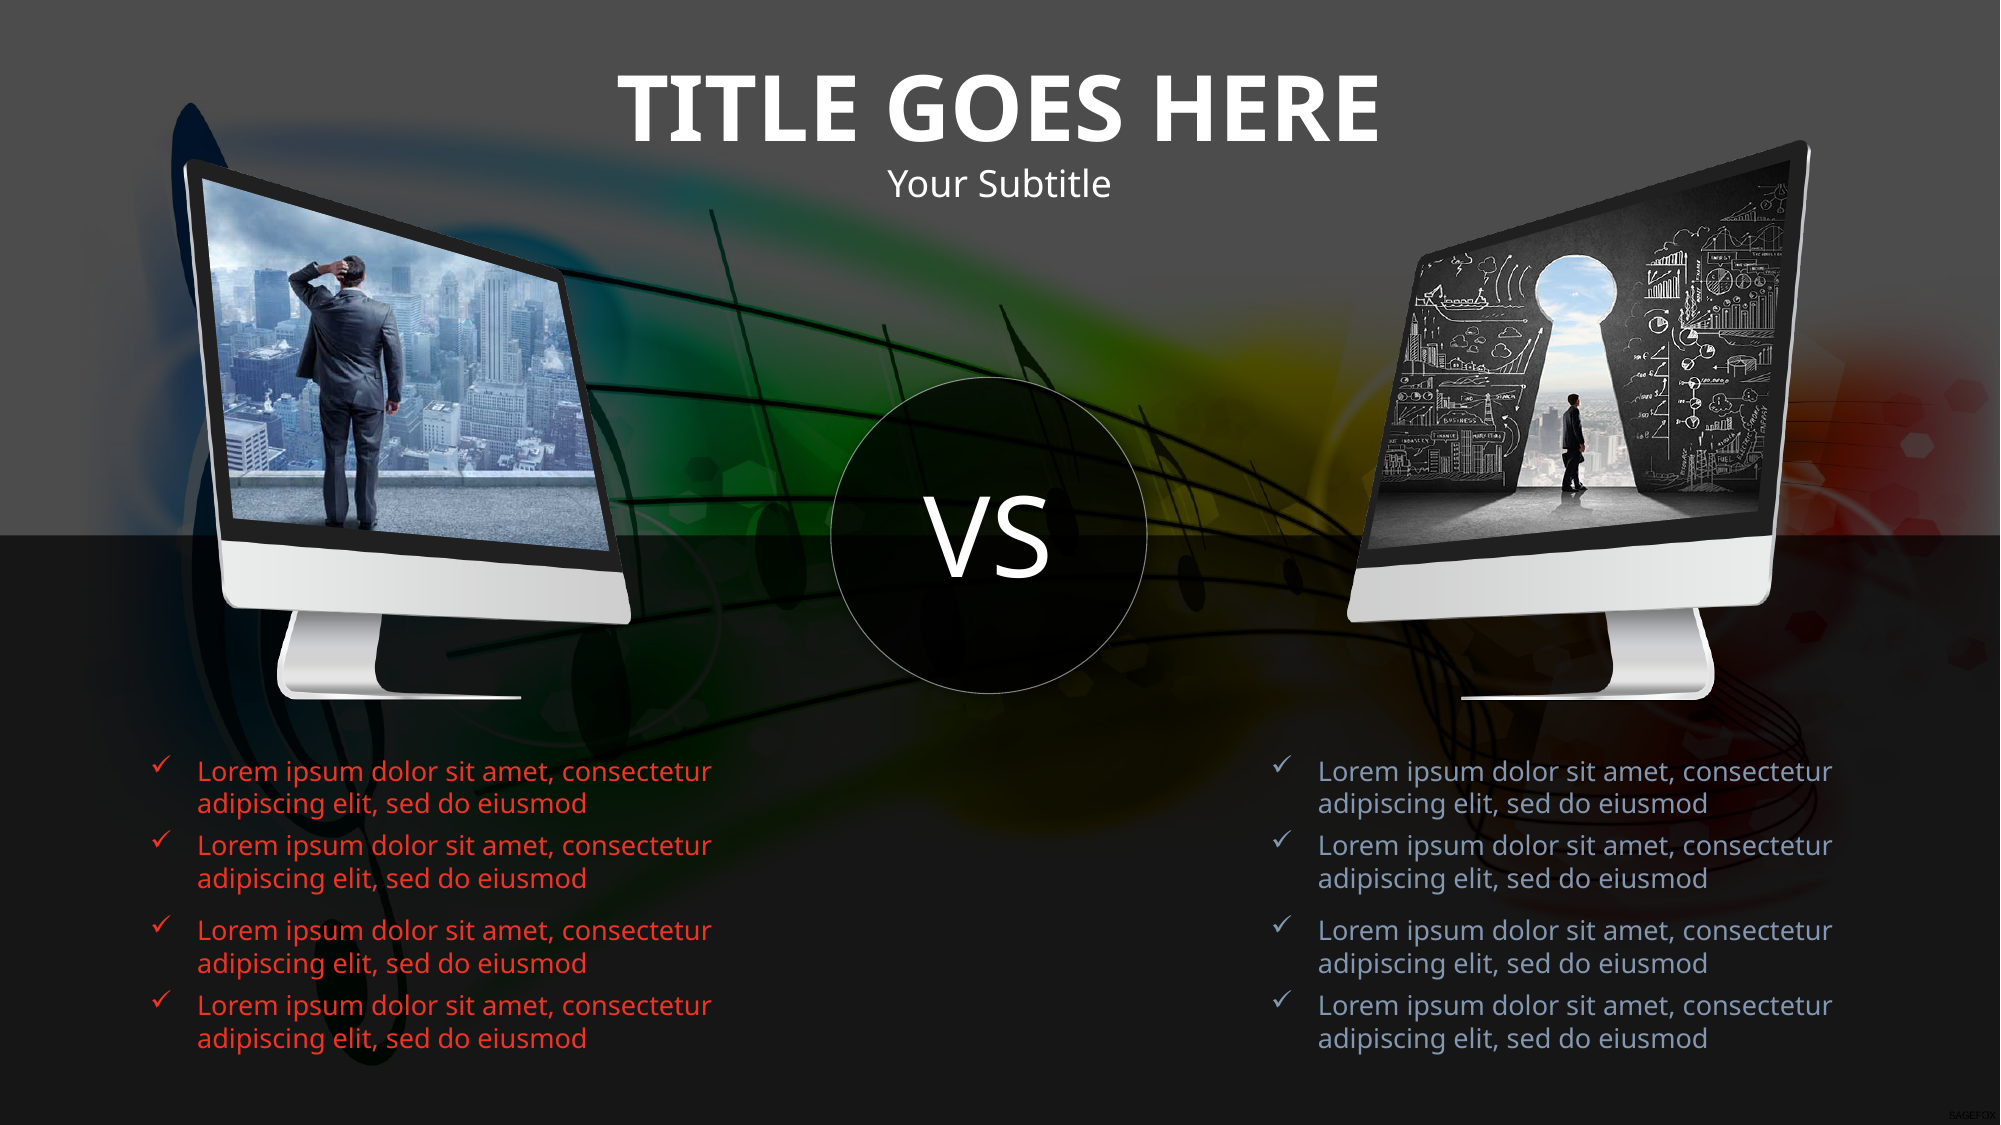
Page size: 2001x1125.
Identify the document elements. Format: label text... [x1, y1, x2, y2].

text_box [849, 612, 1129, 695]
text_box [1138, 479, 1149, 592]
text_box VS [838, 457, 1138, 612]
text_box [829, 484, 838, 586]
text_box TITLE GOES HERE Your Subtitle [548, 42, 1452, 212]
picture [0, 0, 2001, 1125]
text_box Lorem ipsum dolor sit amet, consectetur adipiscing elit, sed do eiusmod Lorem ipsum dolor sit amet, consectetur adipiscing elit, sed do eiusmod Lorem ipsum dolor sit amet, consectetur adipiscing elit, sed do eiusmod Lorem ipsum dolor sit amet, consectetur adipiscing elit, sed do eiusmod [135, 746, 729, 1071]
text_box [850, 376, 1128, 457]
text_box [0, 534, 2000, 1125]
text_box Lorem ipsum dolor sit amet, consectetur adipiscing elit, sed do eiusmod Lorem ipsum dolor sit amet, consectetur adipiscing elit, sed do eiusmod Lorem ipsum dolor sit amet, consectetur adipiscing elit, sed do eiusmod Lorem ipsum dolor sit amet, consectetur adipiscing elit, sed do eiusmod [1256, 746, 1850, 1071]
